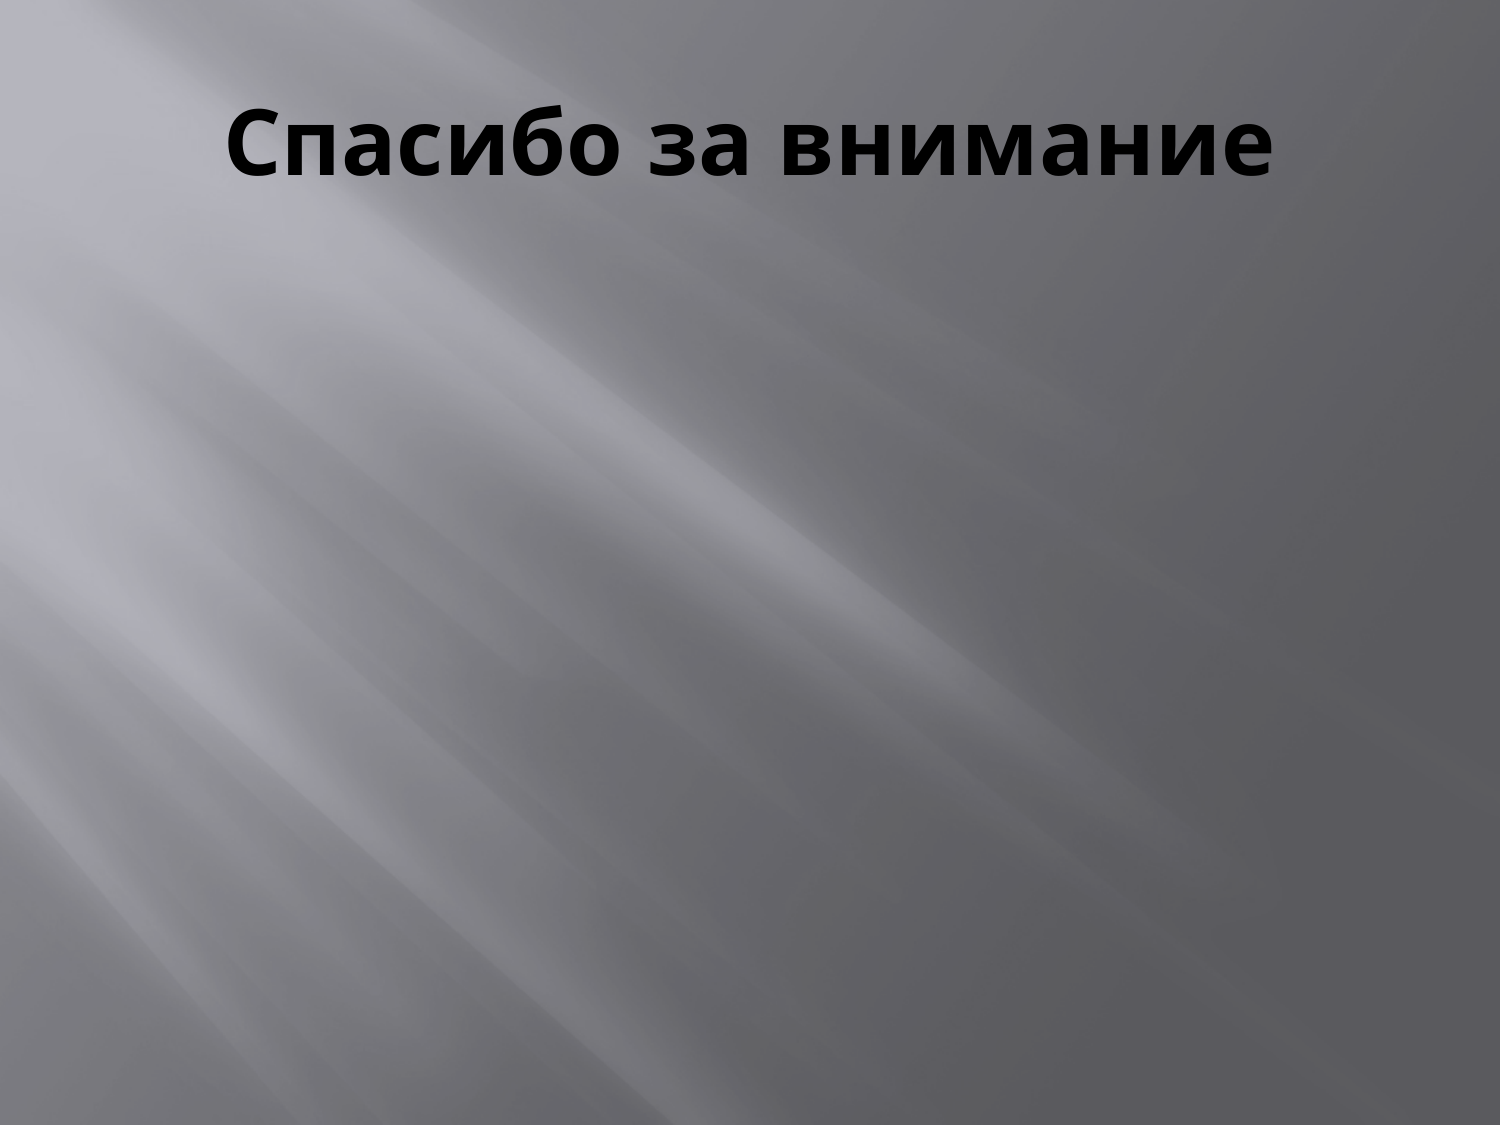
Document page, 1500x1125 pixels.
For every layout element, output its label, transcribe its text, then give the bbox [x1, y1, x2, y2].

title Спасибо за внимание [75, 45, 1425, 233]
